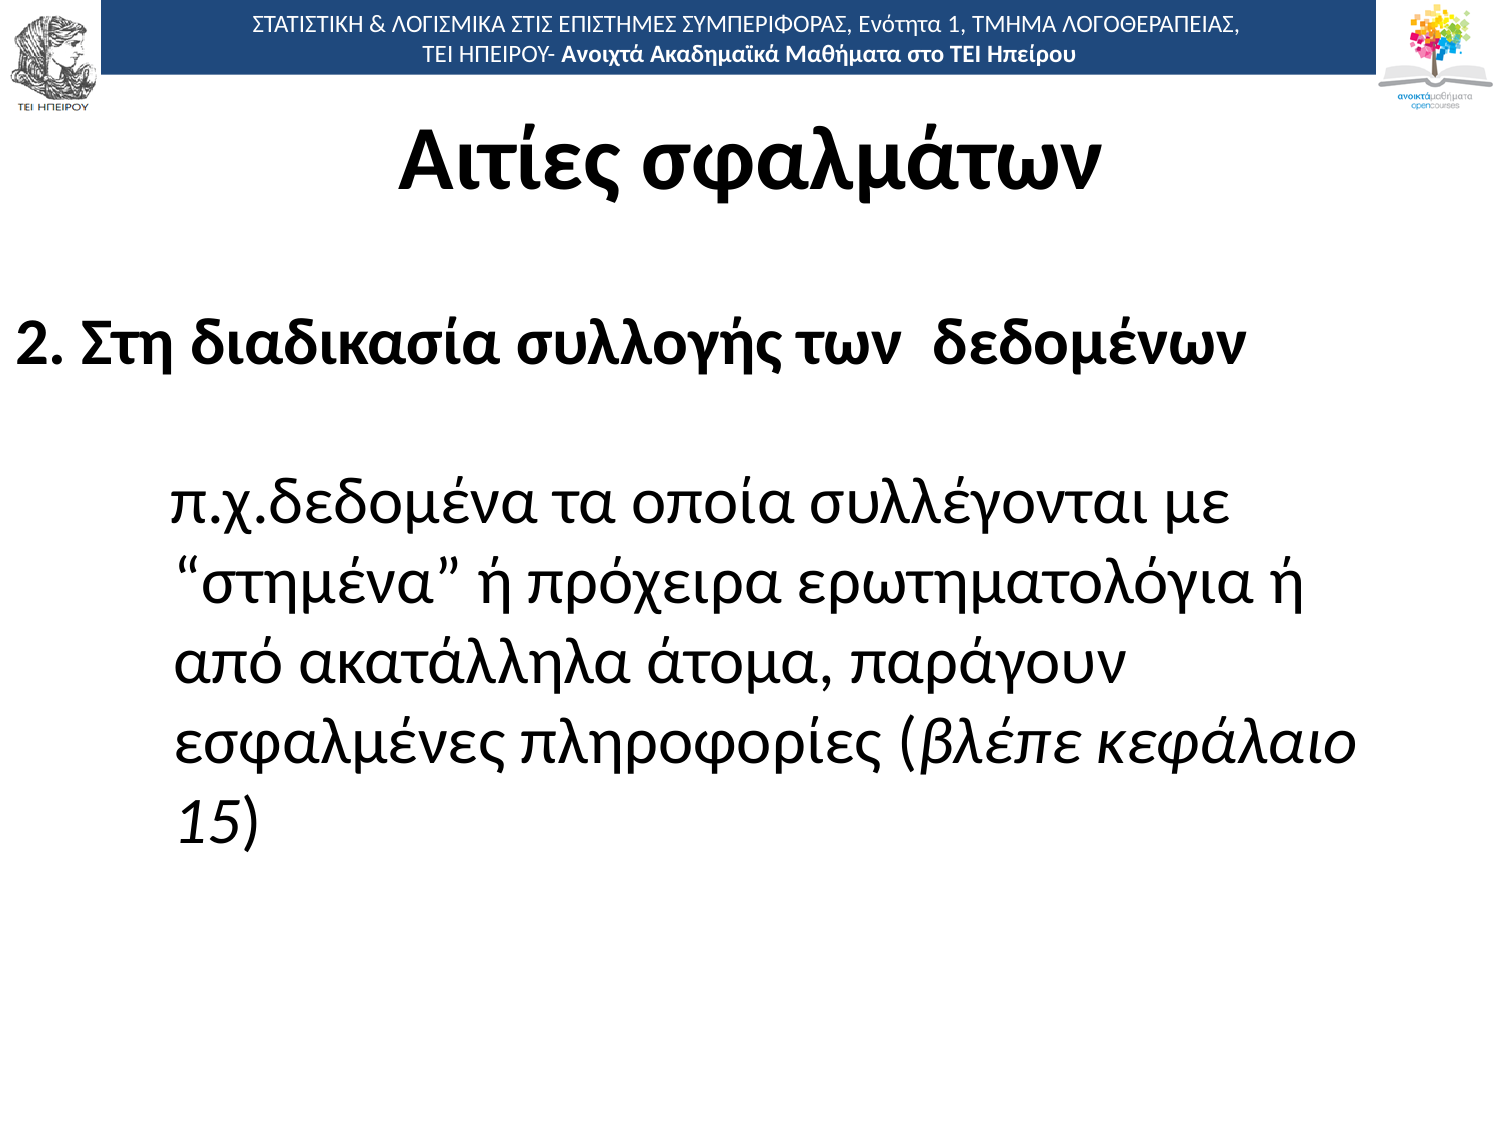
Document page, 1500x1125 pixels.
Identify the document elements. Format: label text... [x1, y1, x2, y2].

picture [0, 0, 101, 114]
list π.χ.δεδομένα τα οποία συλλέγονται με “στημένα” ή πρόχειρα ερωτηματολόγια ή από ακατάλληλα άτομα, παράγουν εσφαλμένες πληροφορίες (βλέπε κεφάλαιο 15) [64, 344, 1425, 1006]
text_box Αιτίες σφαλμάτων [76, 90, 1427, 278]
picture [1375, 0, 1500, 114]
title 2. Στη διαδικασία συλλογής των δεδομένων [0, 267, 1330, 409]
text_box ΣΤΑΤΙΣΤΙΚΗ & ΛΟΓΙΣΜΙΚΑ ΣΤΙΣ ΕΠΙΣΤΗΜΕΣ ΣΥΜΠΕΡΙΦΟΡΑΣ, Ενότητα 1, ΤΜΗΜΑ ΛΟΓΟΘΕΡΑΠΕΙΑΣ, ΤΕΙ ΗΠΕΙΡΟΥ- Ανοιχτά Ακαδημαϊκά Μαθήματα στο ΤΕΙ Ηπείρου [101, 0, 1373, 75]
